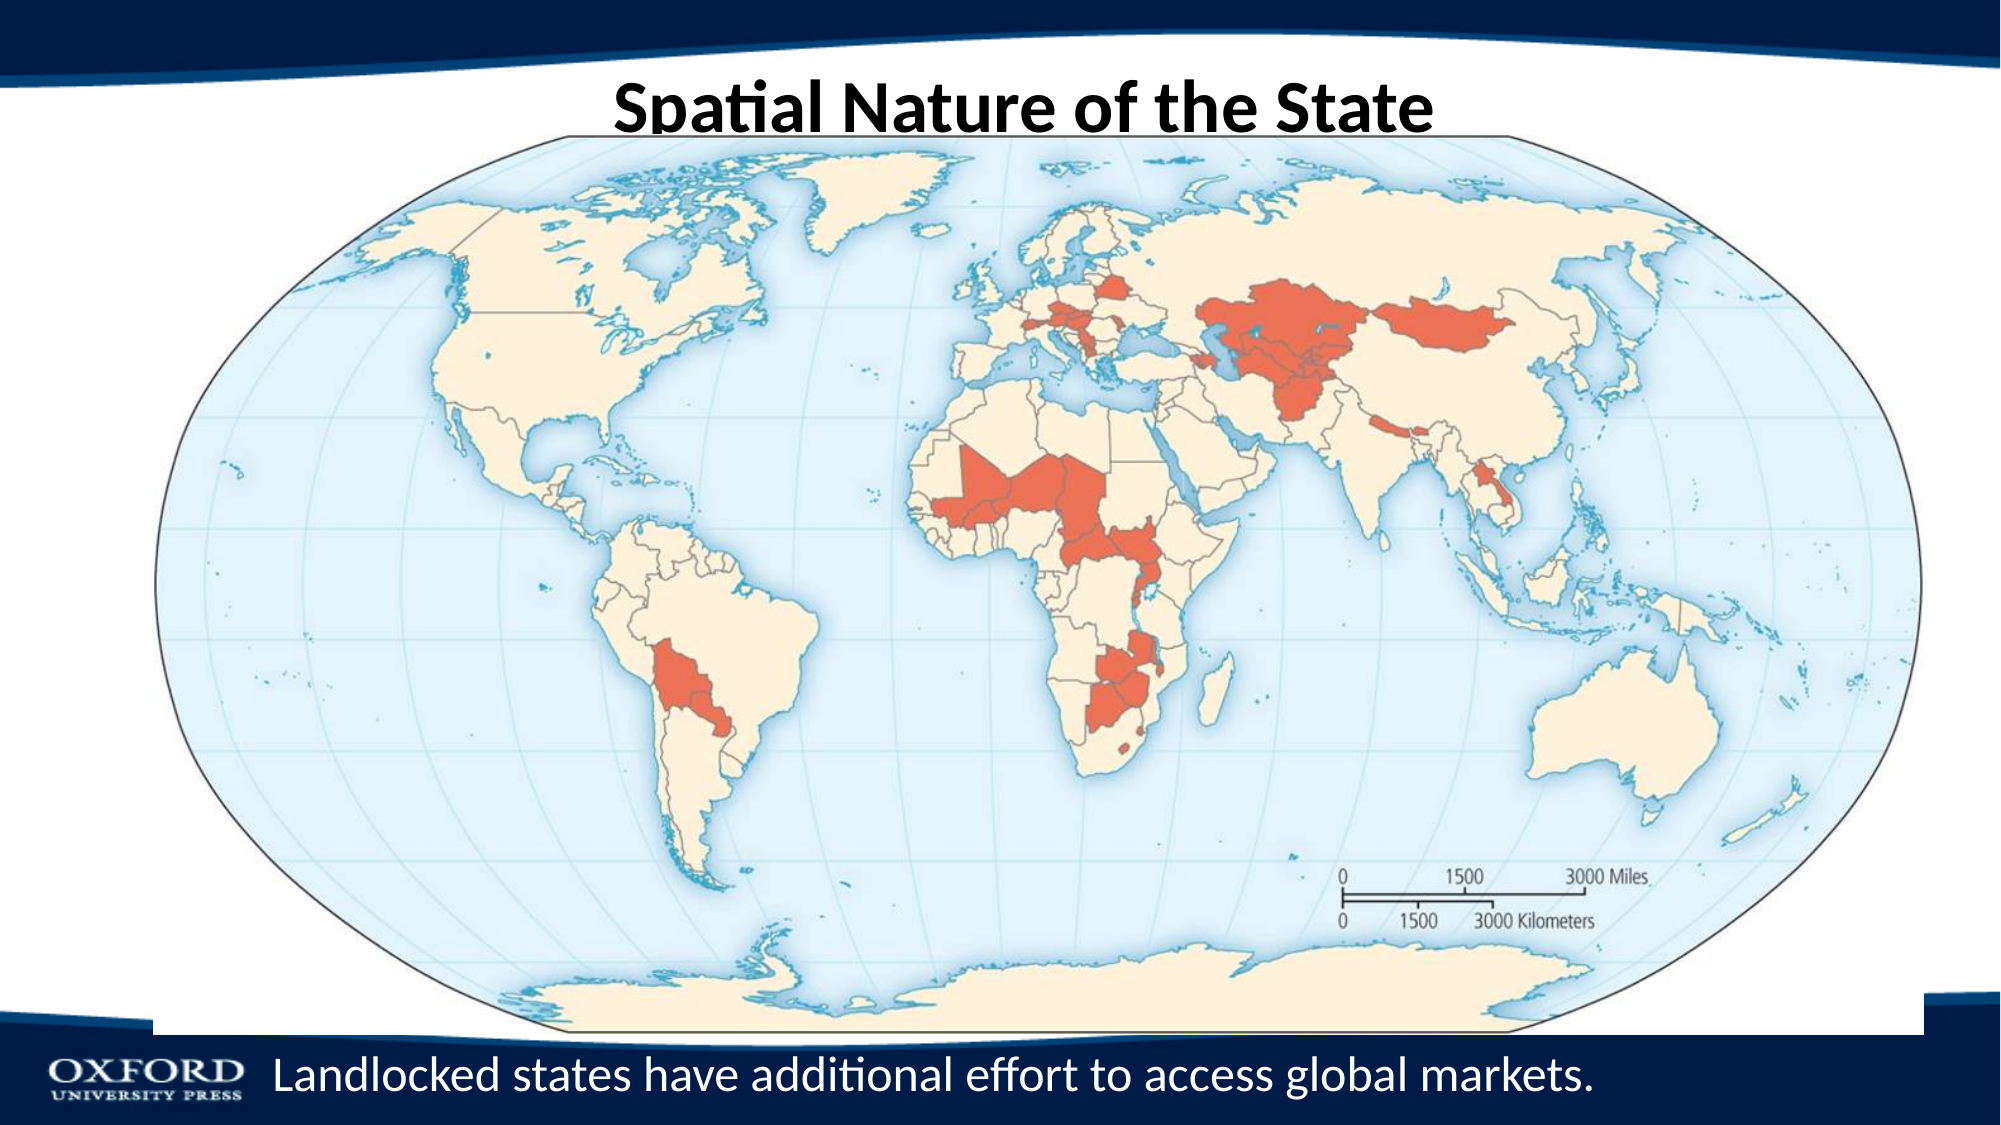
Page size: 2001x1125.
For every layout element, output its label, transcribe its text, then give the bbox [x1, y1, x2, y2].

title Spatial Nature of the State [75, 38, 1975, 166]
text_box Landlocked states have additional effort to access global markets. [214, 1042, 1639, 1125]
picture [0, 0, 2001, 1125]
